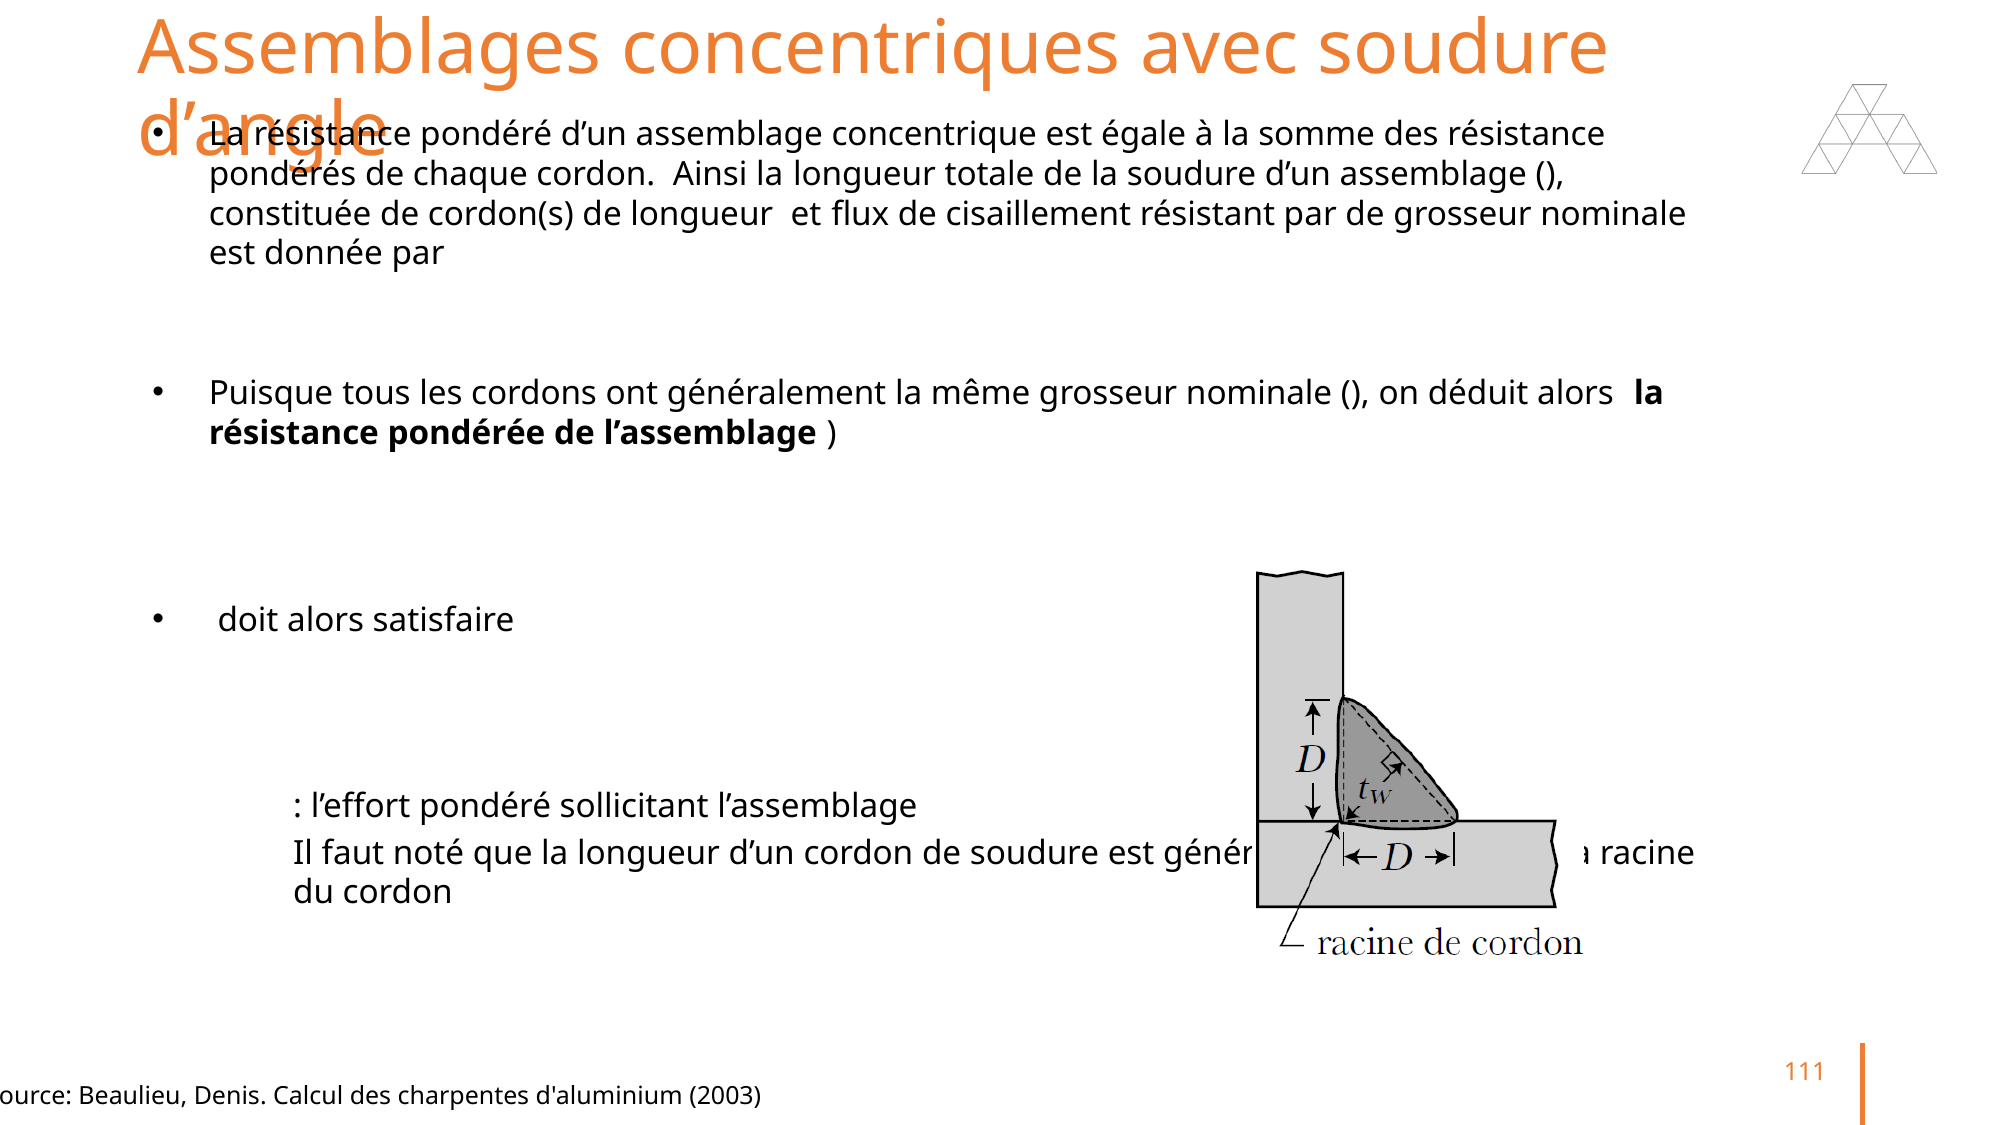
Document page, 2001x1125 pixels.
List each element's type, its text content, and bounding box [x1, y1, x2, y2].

picture [1252, 569, 1584, 956]
slide_number 111 [1643, 1042, 1842, 1103]
text_box Source: Beaulieu, Denis. Calcul des charpentes d'aluminium (2003) [0, 1071, 778, 1117]
title Assemblages concentriques avec soudure d’angle [137, 9, 1749, 162]
